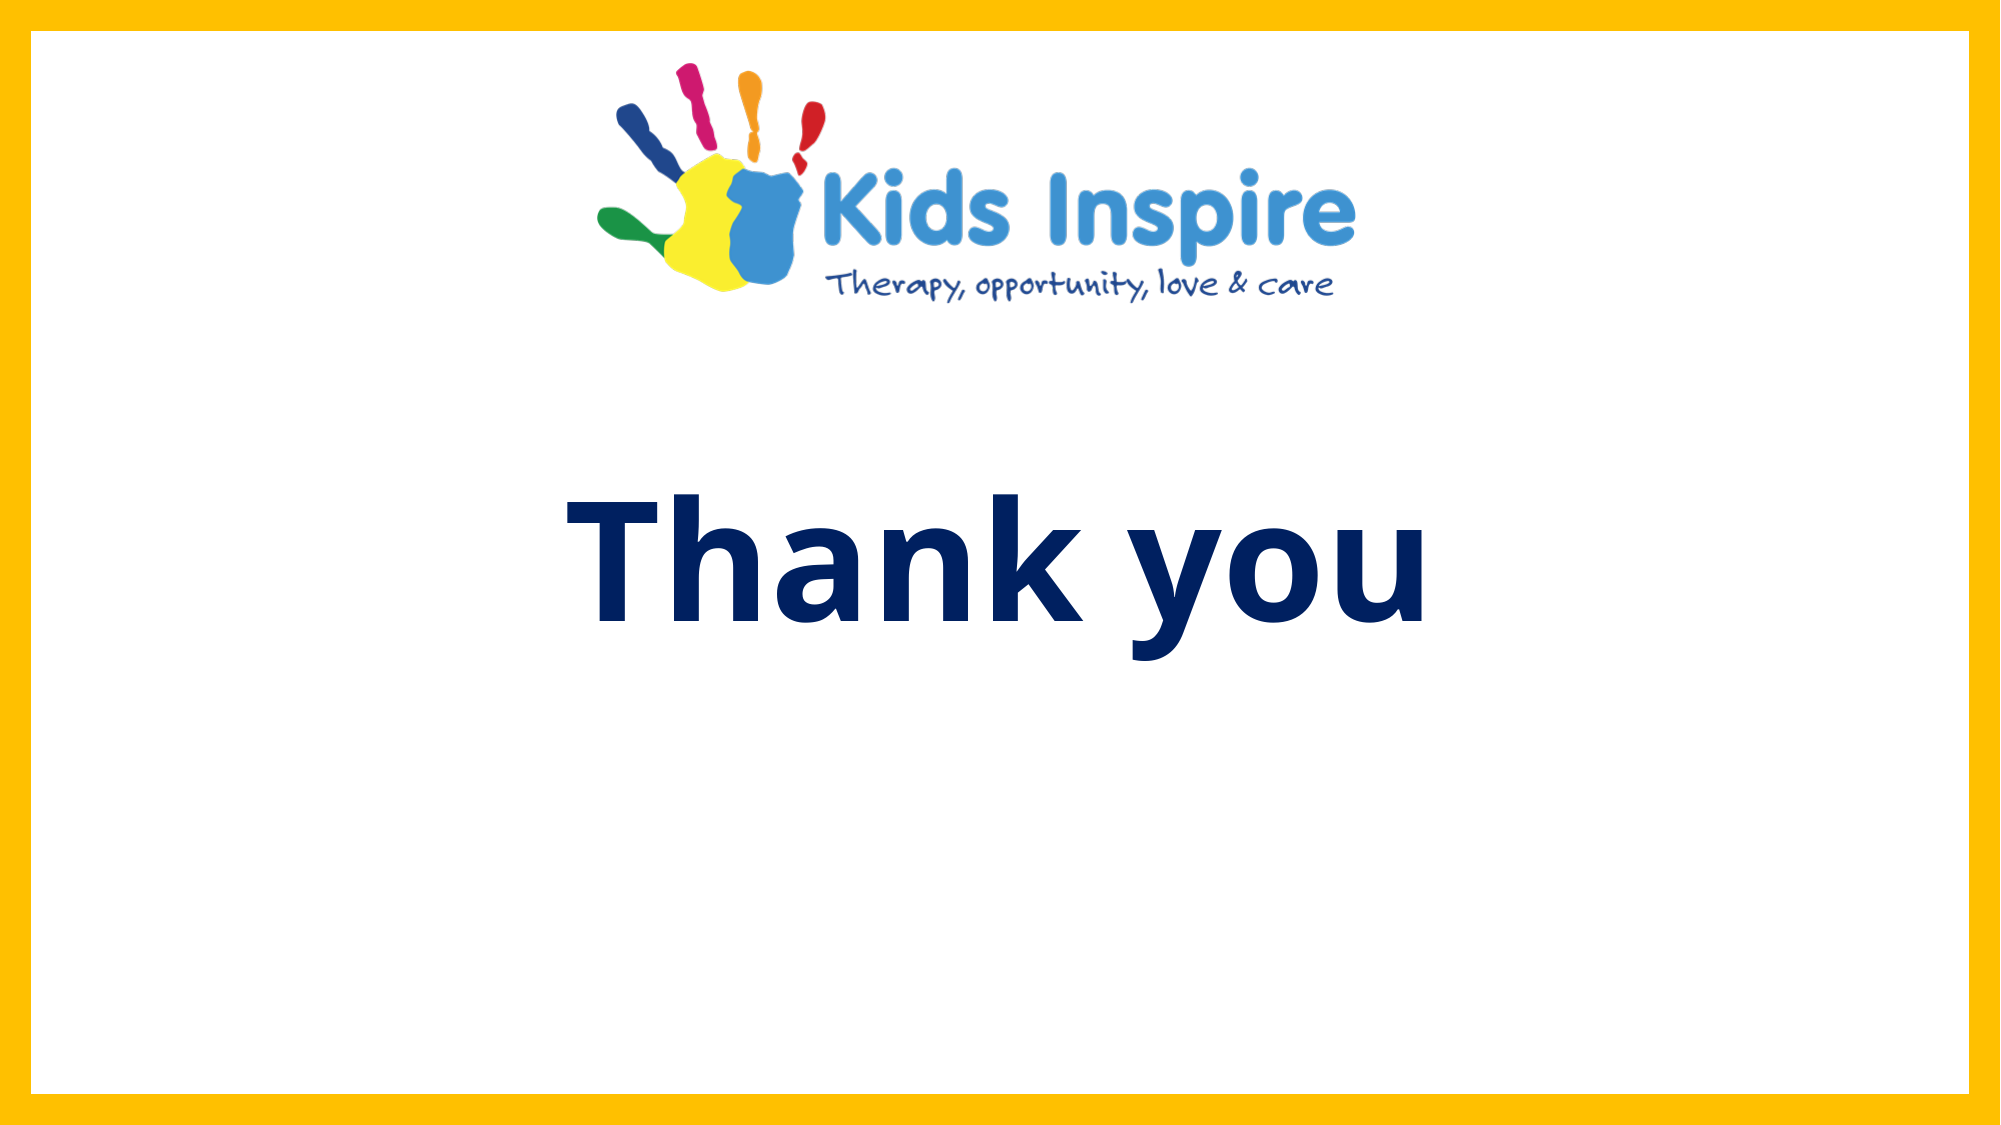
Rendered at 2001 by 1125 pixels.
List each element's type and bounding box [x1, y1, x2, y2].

text_box [0, 0, 2000, 1125]
picture [590, 53, 1367, 317]
